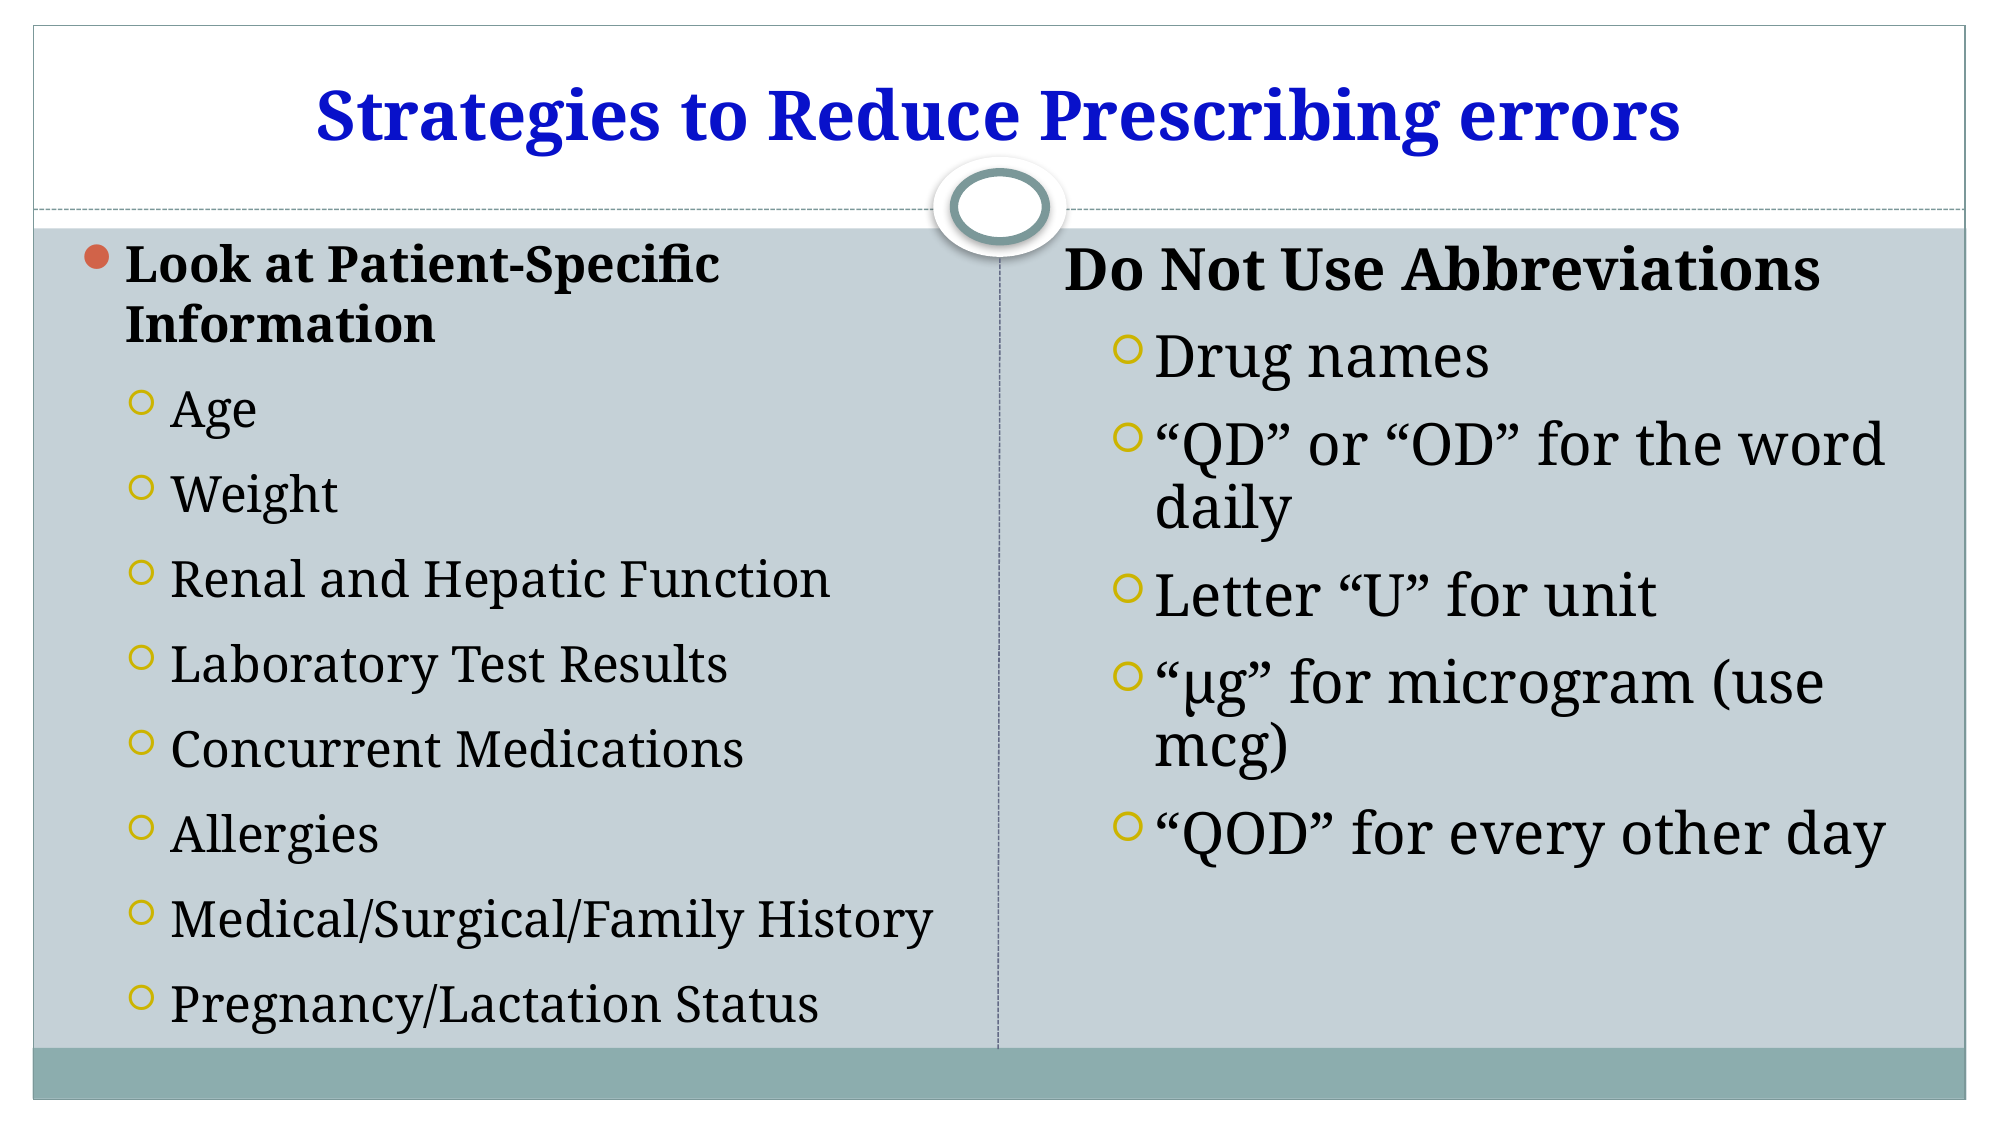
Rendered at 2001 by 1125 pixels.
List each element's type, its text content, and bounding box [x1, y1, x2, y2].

list Do Not Use Abbreviations Drug names “QD” or “OD” for the word daily Letter “U” for unit “µg” for microgram (use mcg) “QOD” for every other day [1050, 224, 1934, 1050]
title Strategies to Reduce Prescribing errors [66, 37, 1933, 162]
list Look at Patient-Specific Information Age Weight Renal and Hepatic Function Laboratory Test Results Concurrent Medications Allergies Medical/Surgical/Family History Pregnancy/Lactation Status [66, 224, 950, 993]
